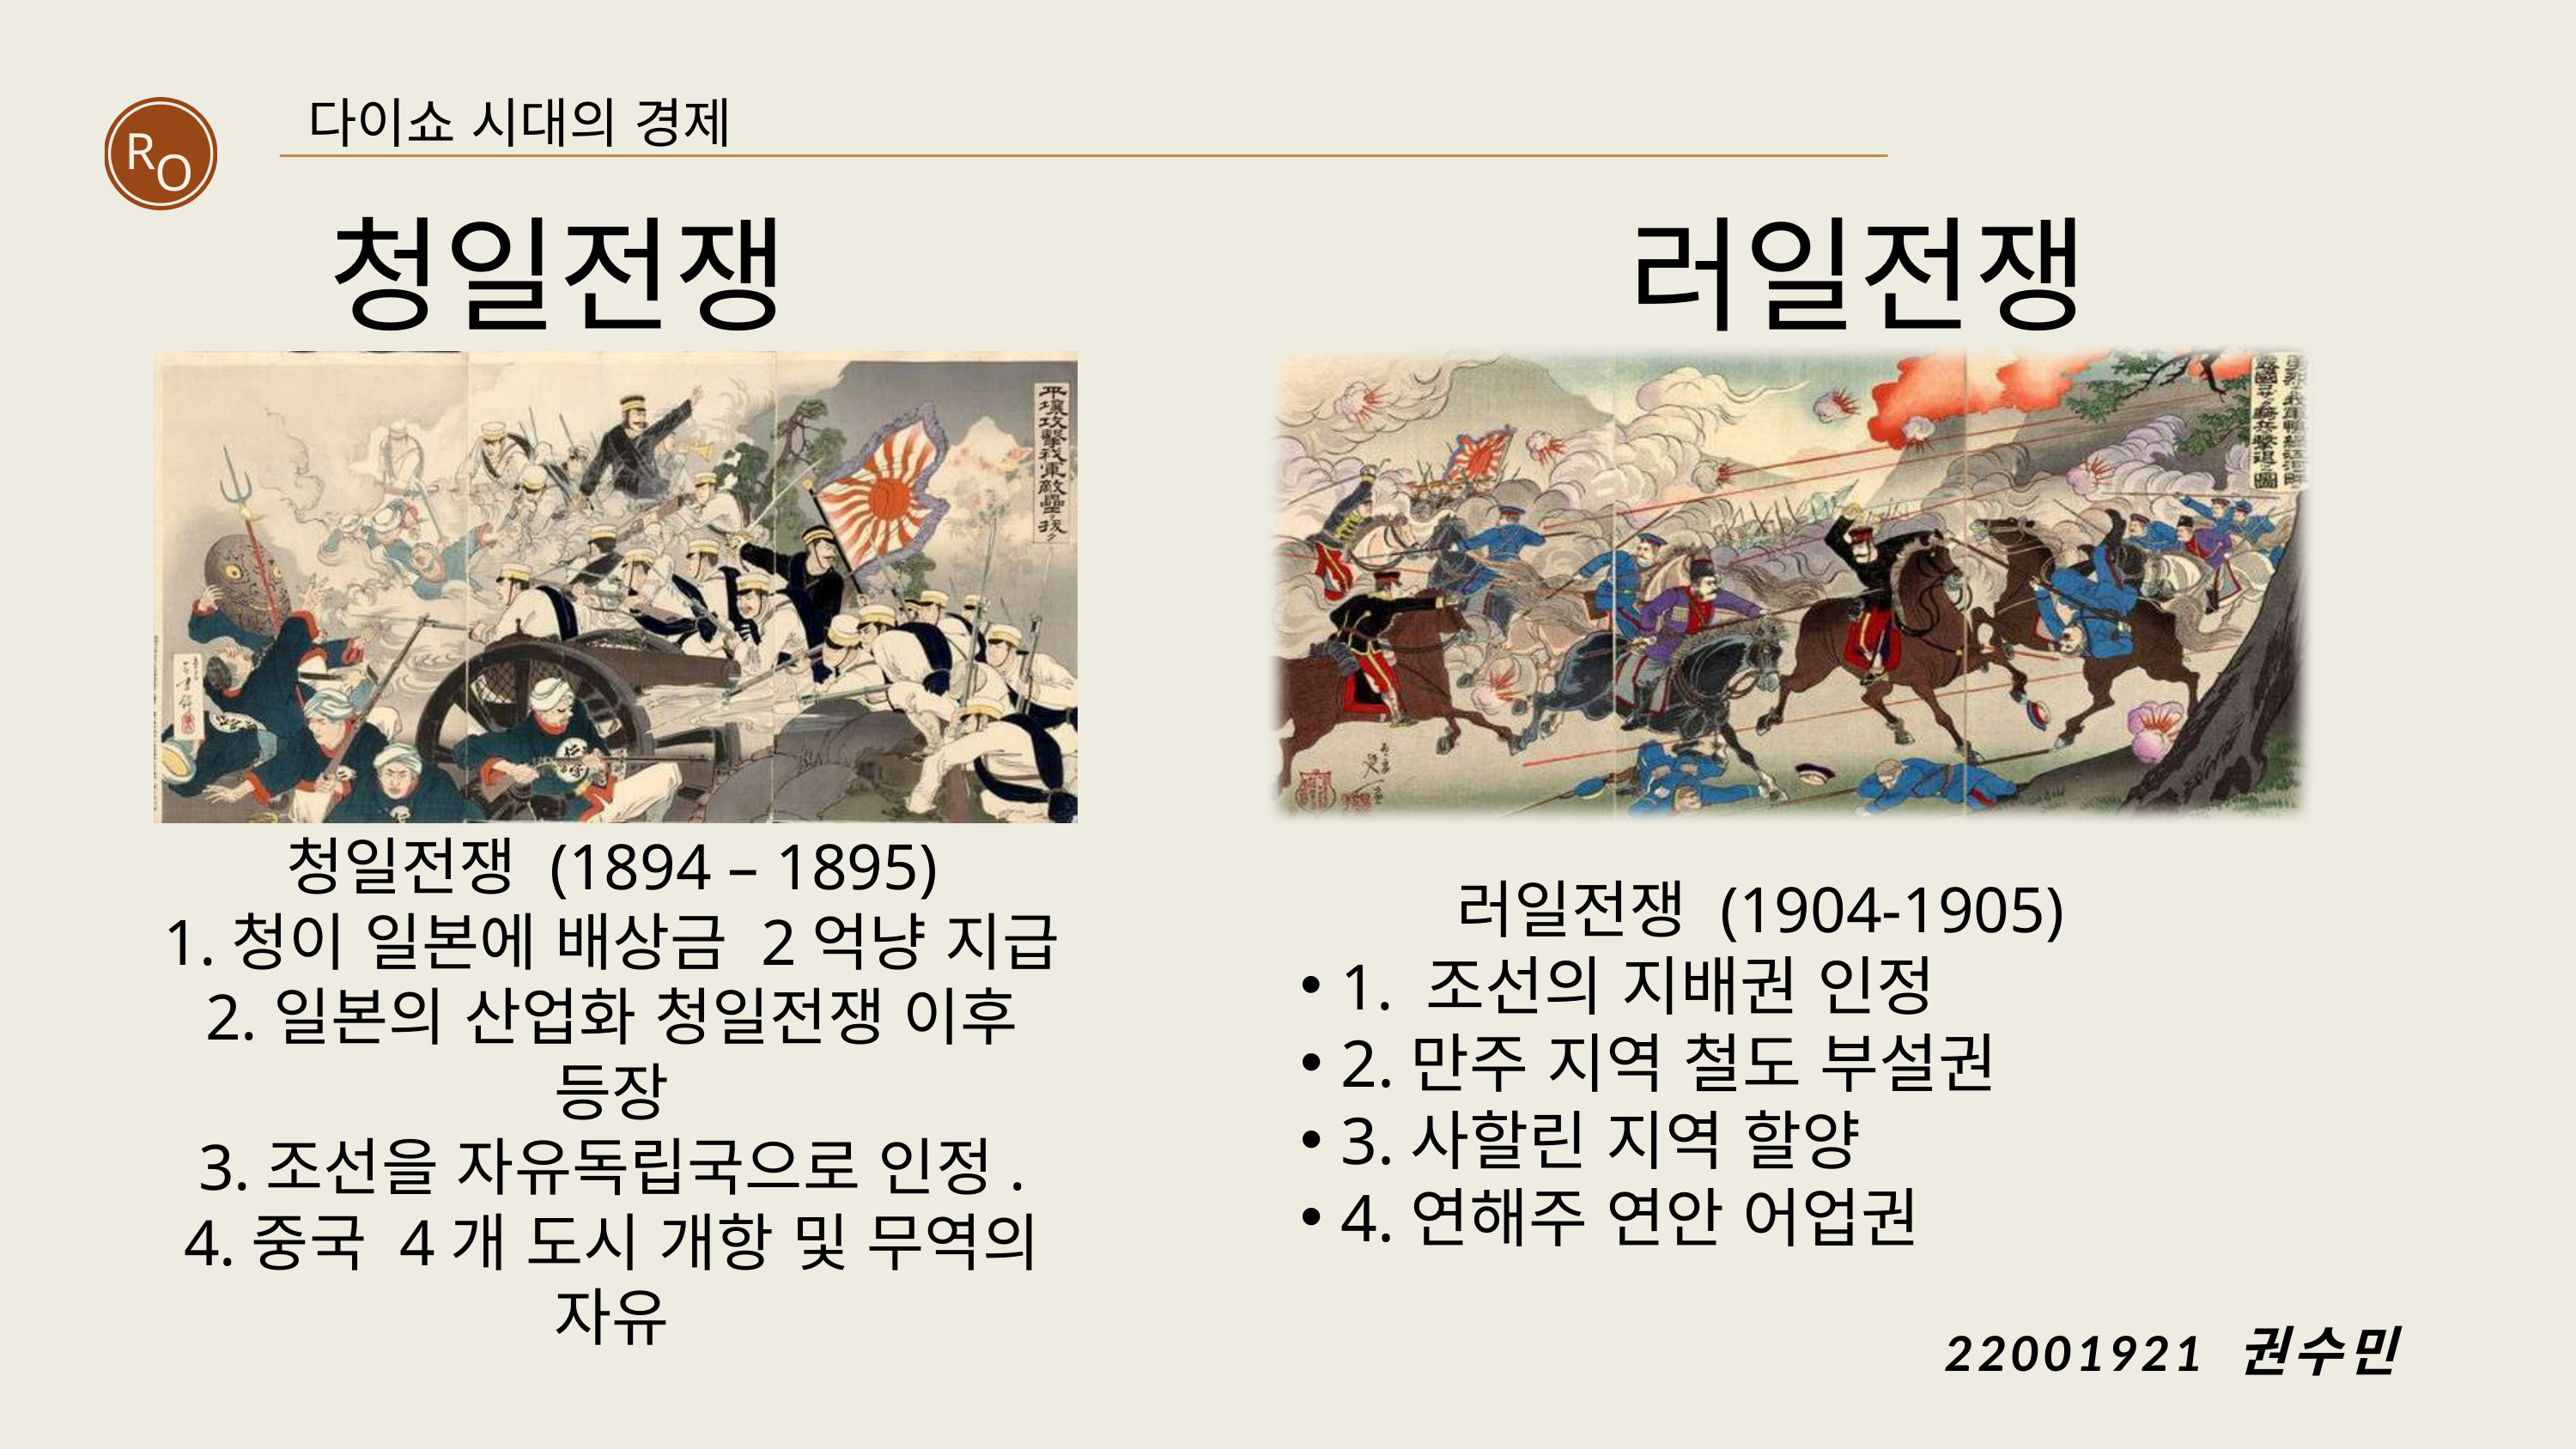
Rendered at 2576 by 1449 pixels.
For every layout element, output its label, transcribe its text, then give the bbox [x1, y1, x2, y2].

picture [1266, 343, 2314, 826]
text_box O [155, 130, 201, 202]
text_box 청일전쟁 러일전쟁 [251, 190, 2184, 353]
text_box R [125, 109, 155, 179]
text_box [104, 97, 217, 210]
text_box 청일전쟁 (1894 – 1895) 1.청이 일본에 배상금 2억냥 지급 2.일본의 산업화 청일전쟁 이후 등장 3.조선을 자유독립국으로 인정. 4.중국 4개 도시 개항 및 무역의 자유 [138, 821, 1086, 1449]
text_box 22001921 권수민 [1931, 1311, 2576, 1389]
text_box 다이쇼 시대의 경제 [295, 82, 1873, 161]
text_box 러일전쟁 (1904-1905) 1. 조선의 지배권 인정 2.만주 지역 철도 부설권 3.사할린 지역 할양 4.연해주 연안 어업권 [1288, 864, 2368, 1449]
picture [153, 351, 1078, 823]
